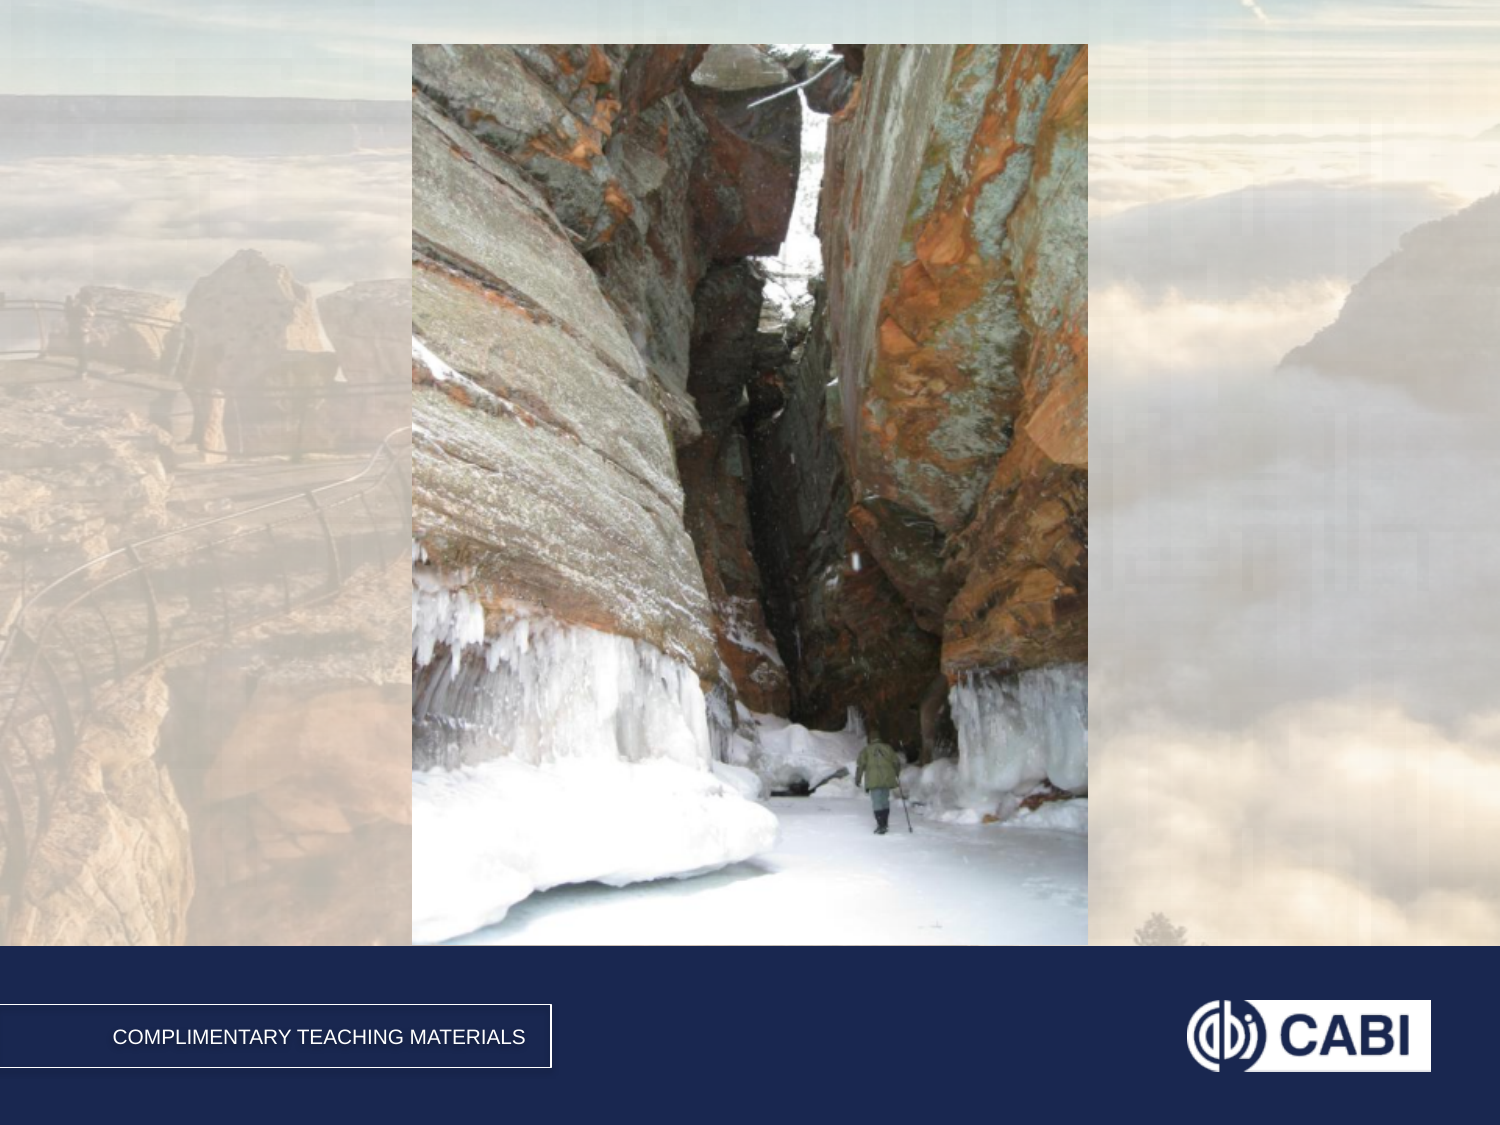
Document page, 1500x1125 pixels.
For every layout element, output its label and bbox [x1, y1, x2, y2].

picture [1187, 1000, 1431, 1072]
list [412, 44, 1088, 946]
